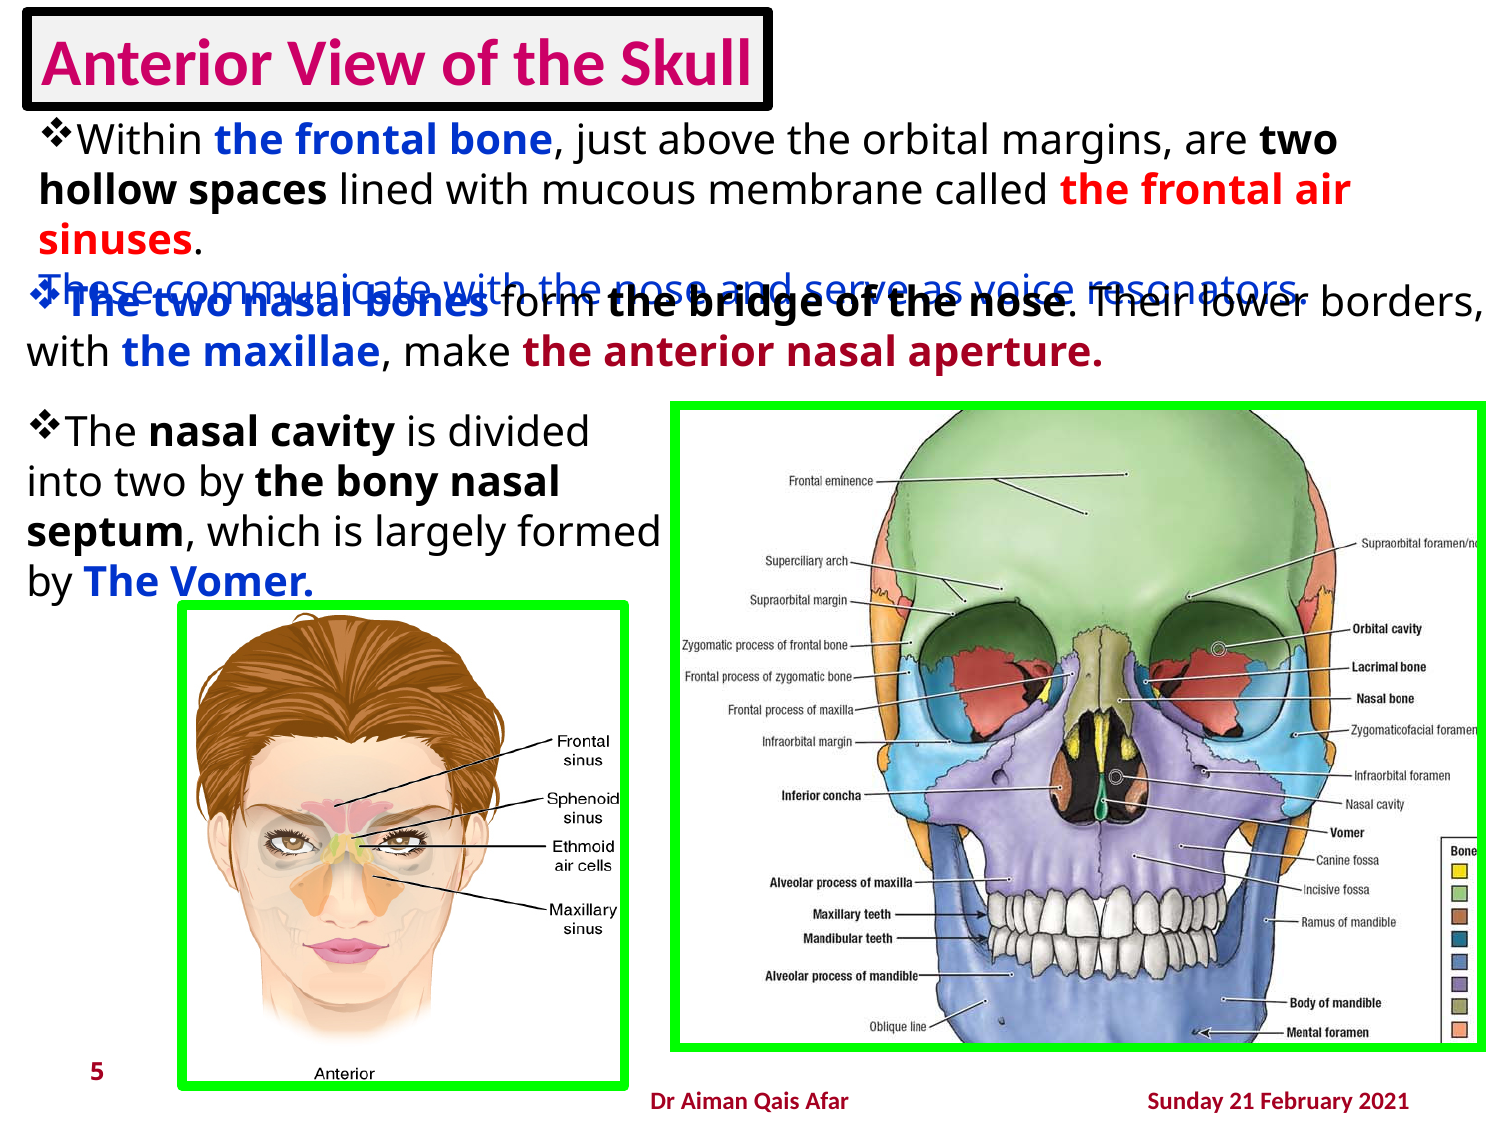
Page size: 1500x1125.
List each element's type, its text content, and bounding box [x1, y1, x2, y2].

picture [679, 409, 1478, 1044]
footer Dr Aiman Qais Afar [512, 1069, 988, 1125]
text_box The two nasal bones form the bridge of the nose. Their lower borders, with the maxillae, make the anterior nasal aperture. [11, 267, 1500, 382]
text_box Anterior View of the Skull [26, 11, 769, 107]
text_box Within the frontal bone, just above the orbital margins, are two hollow spaces lined with mucous membrane called the frontal air sinuses. These communicate with the nose and serve as voice resonators. [23, 105, 1454, 267]
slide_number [1074, 1069, 1425, 1125]
picture [186, 609, 621, 1082]
slide_number 5 [75, 1042, 141, 1103]
text_box The nasal cavity is divided into two by the bony nasal septum, which is largely formed by The Vomer. [11, 397, 680, 612]
